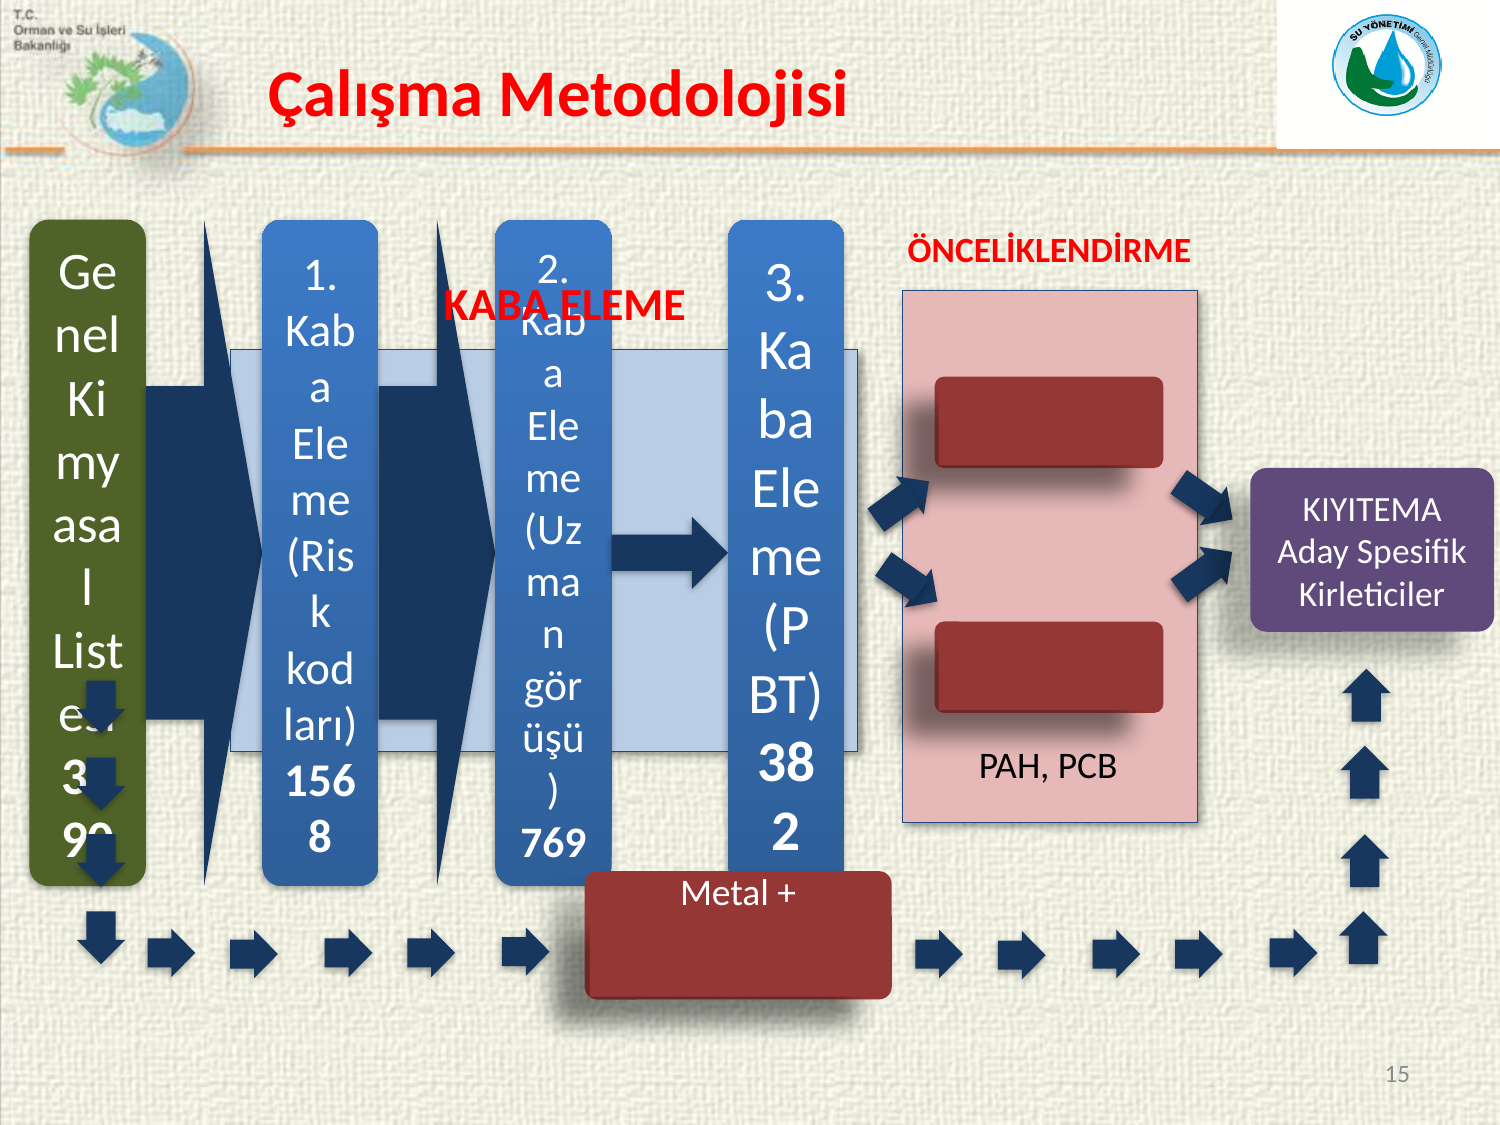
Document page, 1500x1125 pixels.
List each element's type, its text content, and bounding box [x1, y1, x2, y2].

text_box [501, 927, 550, 977]
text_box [229, 929, 279, 979]
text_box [934, 376, 1164, 469]
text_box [29, 219, 845, 887]
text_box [407, 928, 456, 978]
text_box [869, 476, 936, 525]
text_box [74, 835, 128, 886]
text_box [850, 349, 858, 752]
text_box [1339, 670, 1394, 720]
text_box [1269, 928, 1318, 978]
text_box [1172, 547, 1239, 596]
slide_number 15 [1074, 1042, 1425, 1103]
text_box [1336, 913, 1391, 963]
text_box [74, 682, 128, 732]
text_box PAH, PCB [964, 734, 1133, 794]
text_box [902, 290, 1198, 823]
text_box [1092, 929, 1141, 979]
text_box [1174, 929, 1224, 979]
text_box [147, 928, 196, 978]
text_box Çalışma Metodolojisi [254, 42, 971, 138]
text_box ÖNCELİKLENDİRME [893, 219, 1207, 278]
picture [0, 0, 1500, 1125]
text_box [1338, 747, 1392, 797]
text_box KIYITEMA Aday Spesifik Kirleticiler [1248, 465, 1497, 634]
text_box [1172, 476, 1239, 525]
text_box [74, 759, 128, 809]
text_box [915, 929, 964, 979]
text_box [877, 558, 944, 607]
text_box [74, 913, 128, 963]
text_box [1338, 835, 1392, 886]
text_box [324, 928, 373, 978]
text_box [584, 870, 892, 1000]
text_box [997, 930, 1046, 980]
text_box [934, 621, 1164, 714]
